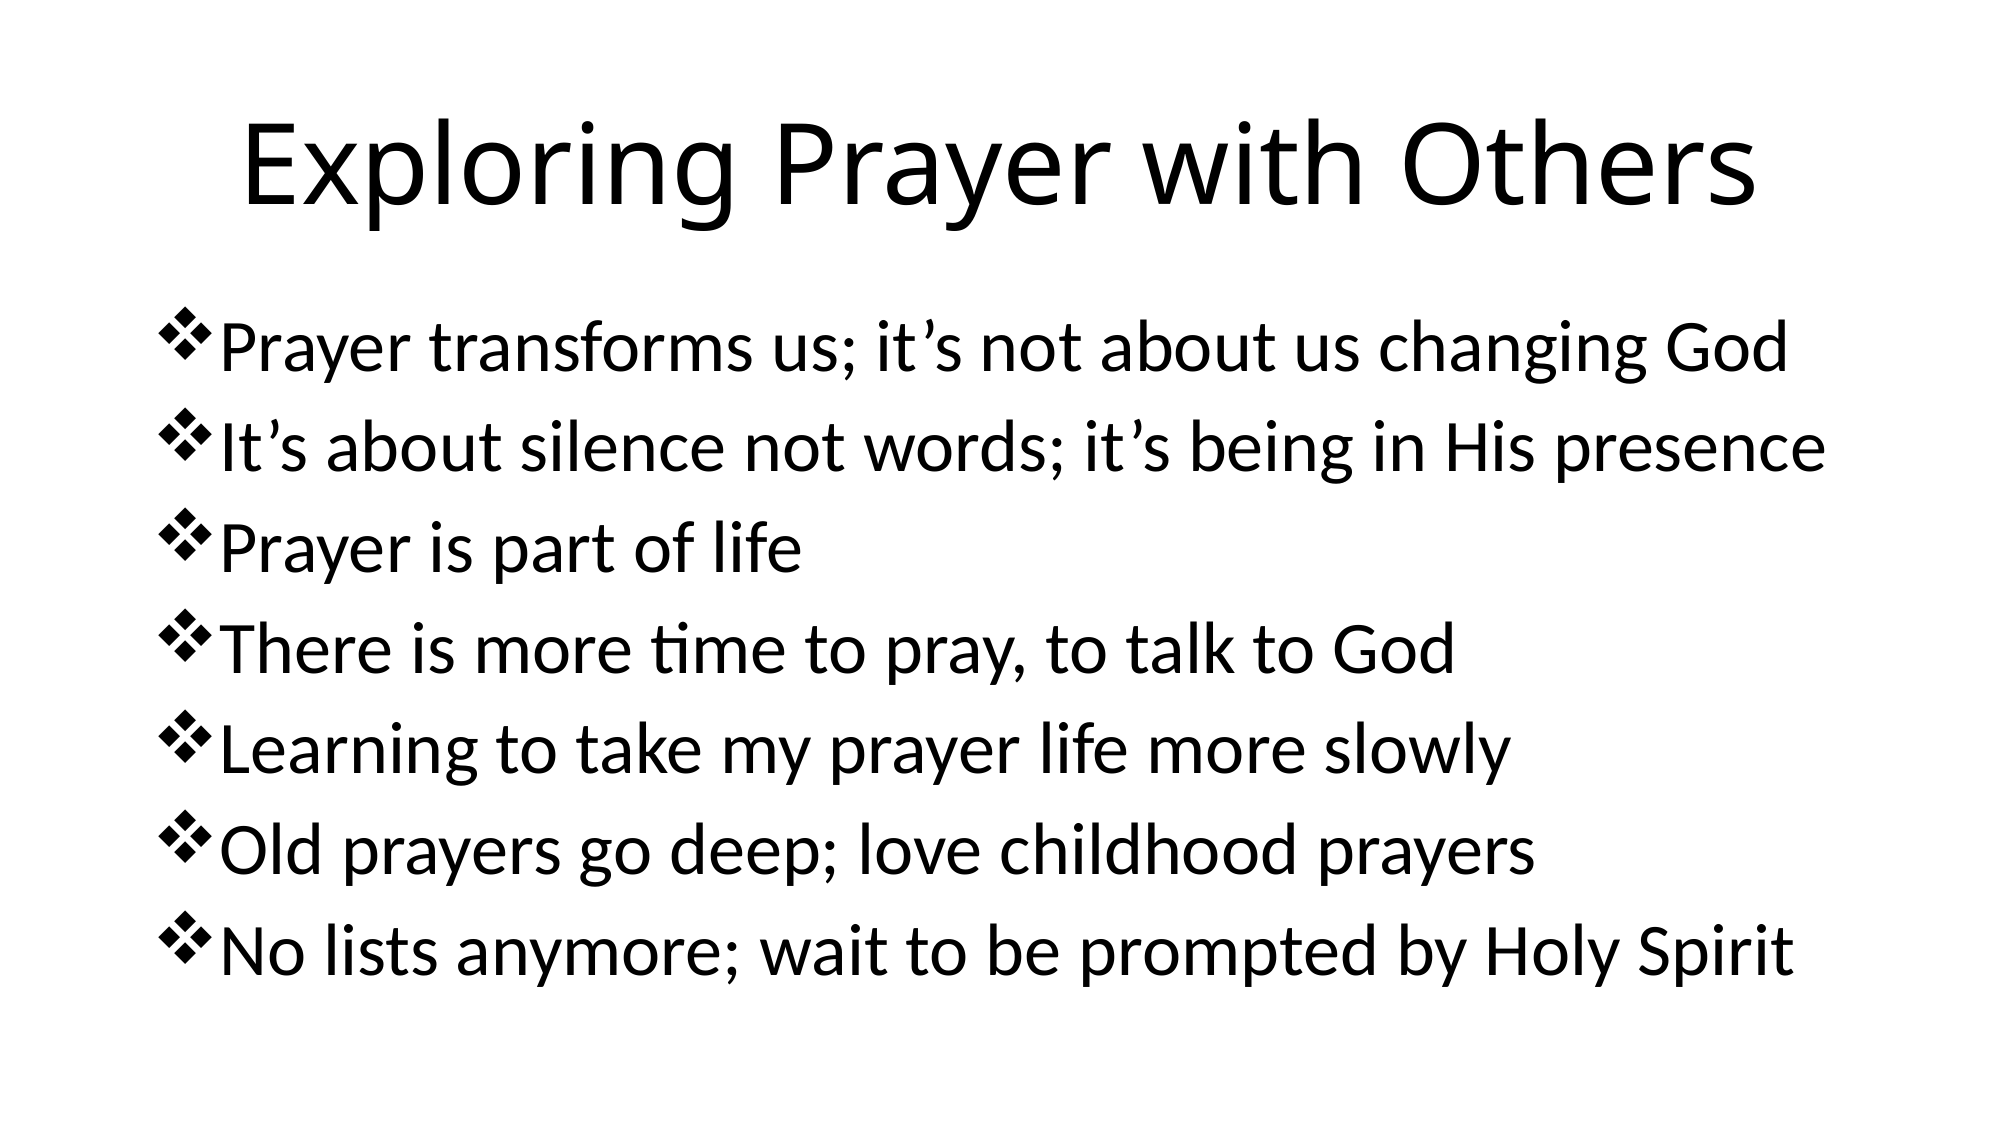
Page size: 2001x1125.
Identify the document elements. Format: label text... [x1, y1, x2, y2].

title Exploring Prayer with Others [137, 59, 1863, 278]
list Prayer transforms us; it’s not about us changing God It’s about silence not words; it’s being in His presence Prayer is part of life There is more time to pray, to talk to God Learning to take my prayer life more slowly Old prayers go deep; love childhood prayers No lists anymore; wait to be prompted by Holy Spirit [137, 299, 1863, 1014]
